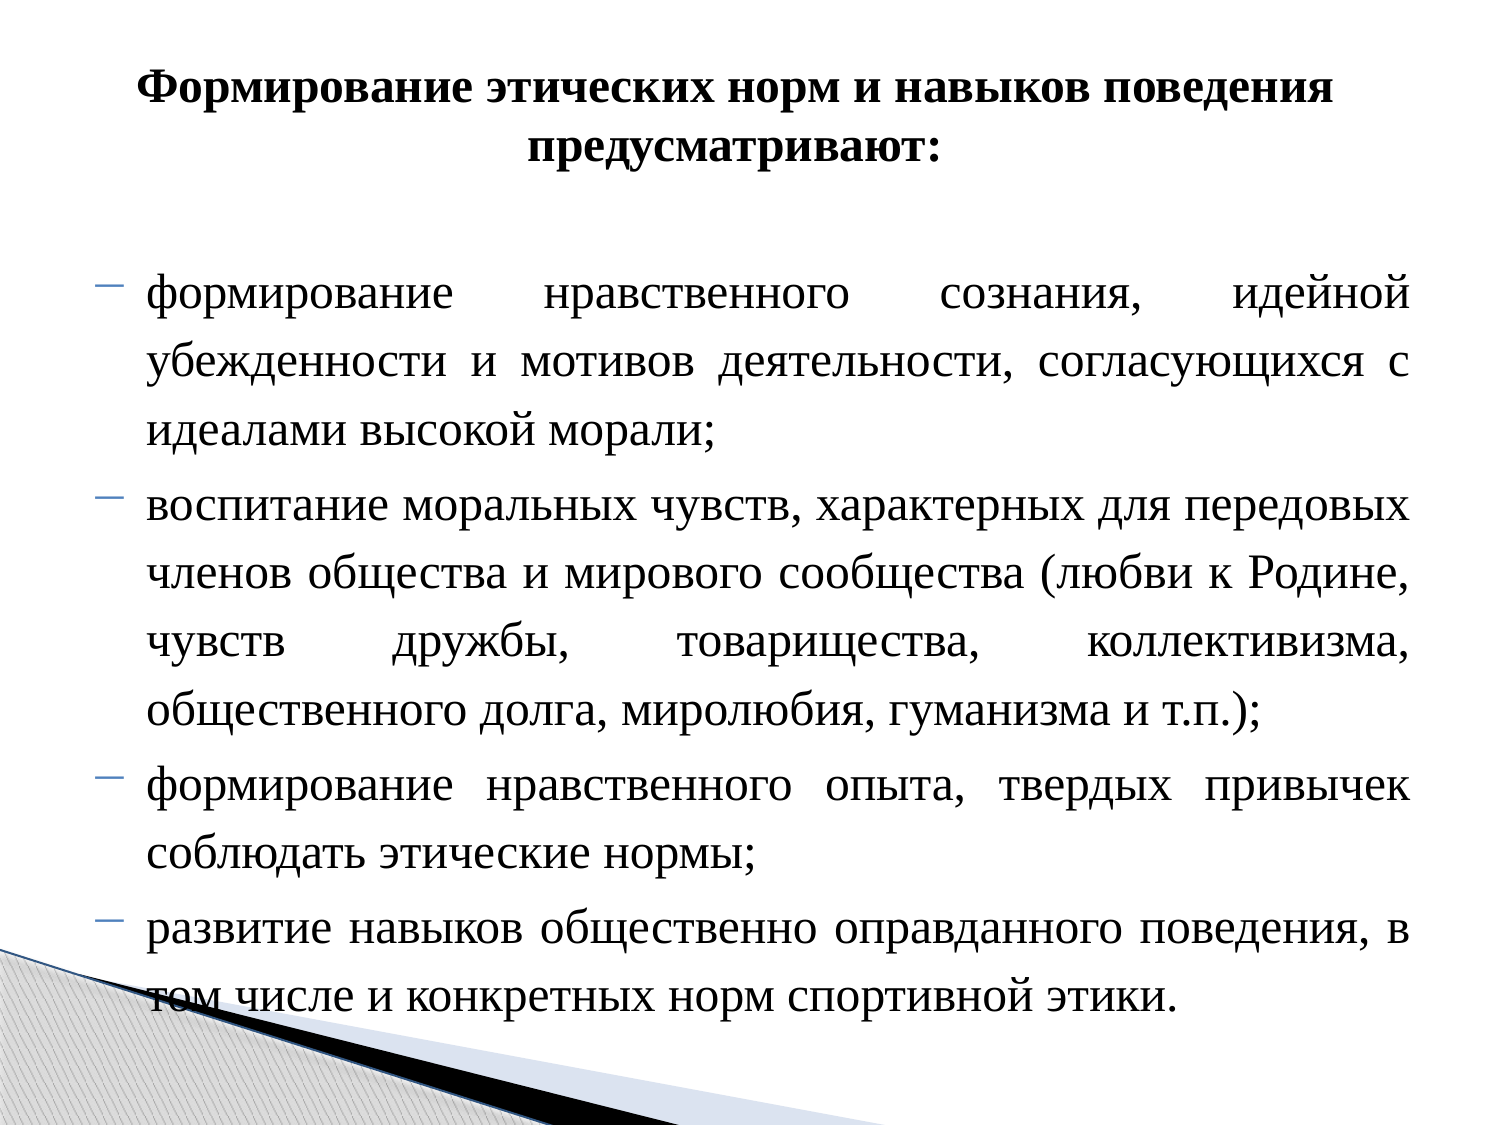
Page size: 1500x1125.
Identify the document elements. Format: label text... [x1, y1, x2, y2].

list формирование нравственного сознания, идейной убежденности и мотивов деятельности, согласующихся с идеалами высокой морали; воспитание моральных чувств, характерных для передовых членов общества и мирового сообщества (любви к Родине, чувств дружбы, товарищества, коллективизма, общественного долга, миролюбия, гуманизма и т.п.); формирование нравственного опыта, твердых привычек соблюдать этические нормы; развитие навыков общественно оправданного поведения, в том числе и конкретных норм спортивной этики. [75, 243, 1425, 1083]
title Формирование этических норм и навыков поведения предусматривают: [0, 45, 1500, 233]
